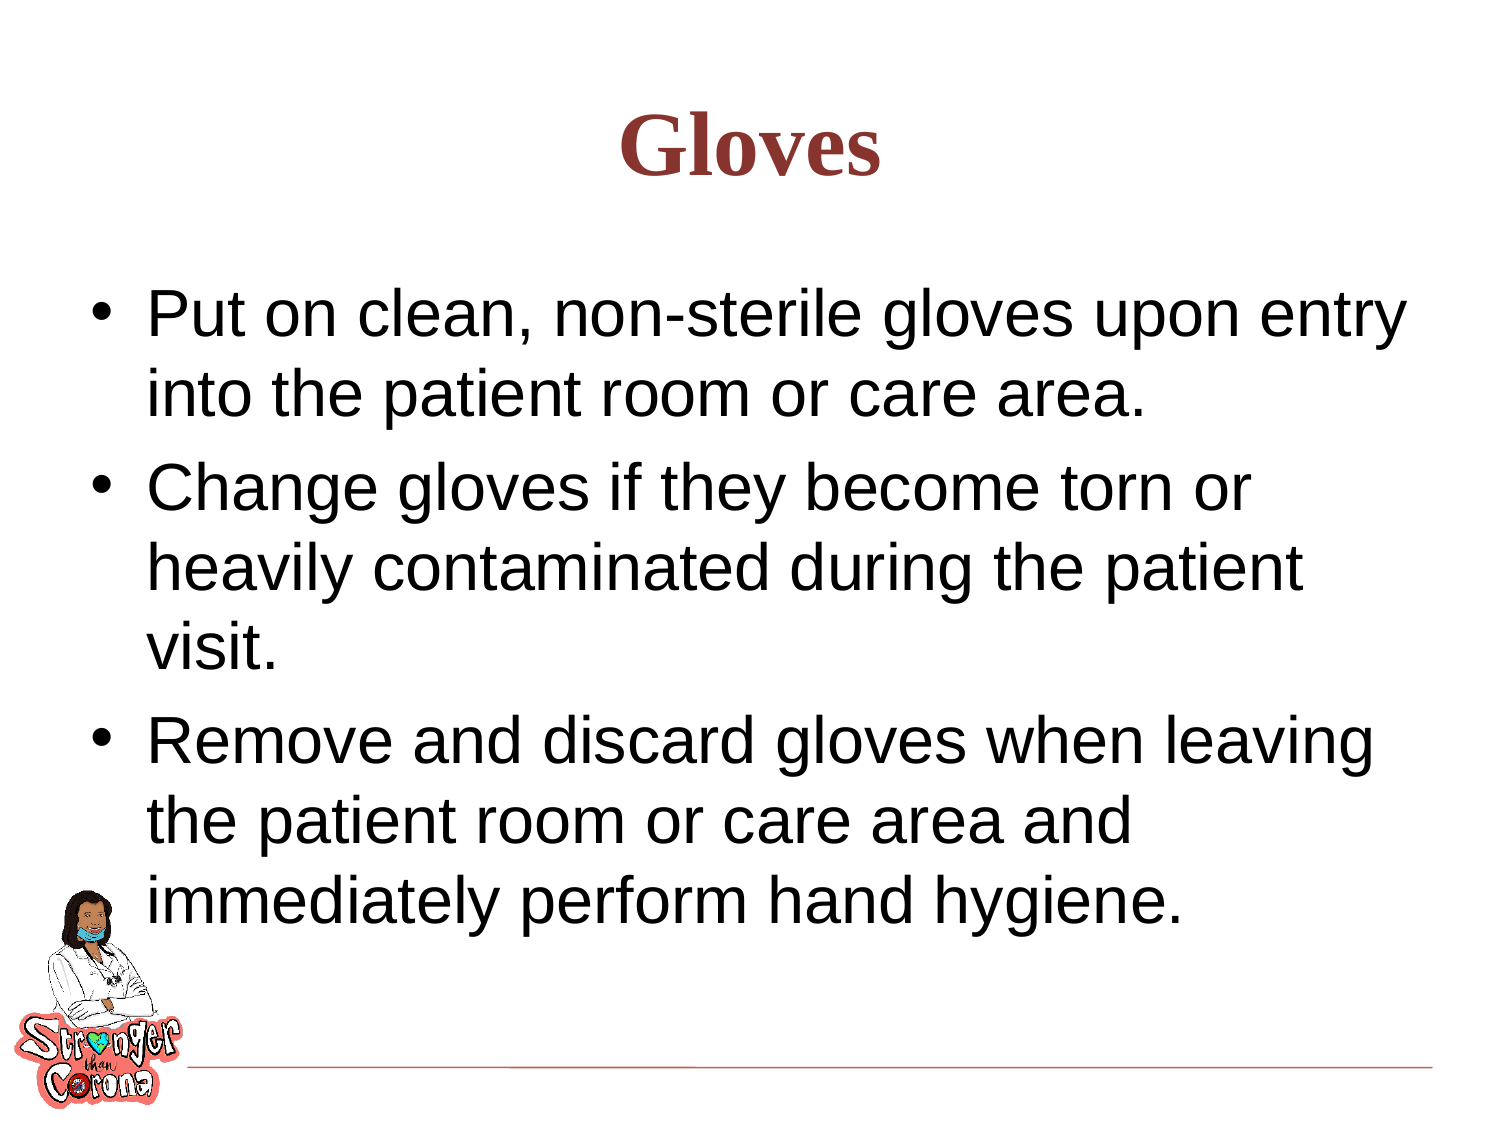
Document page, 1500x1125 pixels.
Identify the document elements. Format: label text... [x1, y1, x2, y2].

list Put on clean, non-sterile gloves upon entry into the patient room or care area. Change gloves if they become torn or heavily contaminated during the patient visit. Remove and discard gloves when leaving the patient room or care area and immediately perform hand hygiene. [74, 262, 1426, 1006]
picture [12, 887, 188, 1113]
title Gloves [74, 44, 1426, 233]
